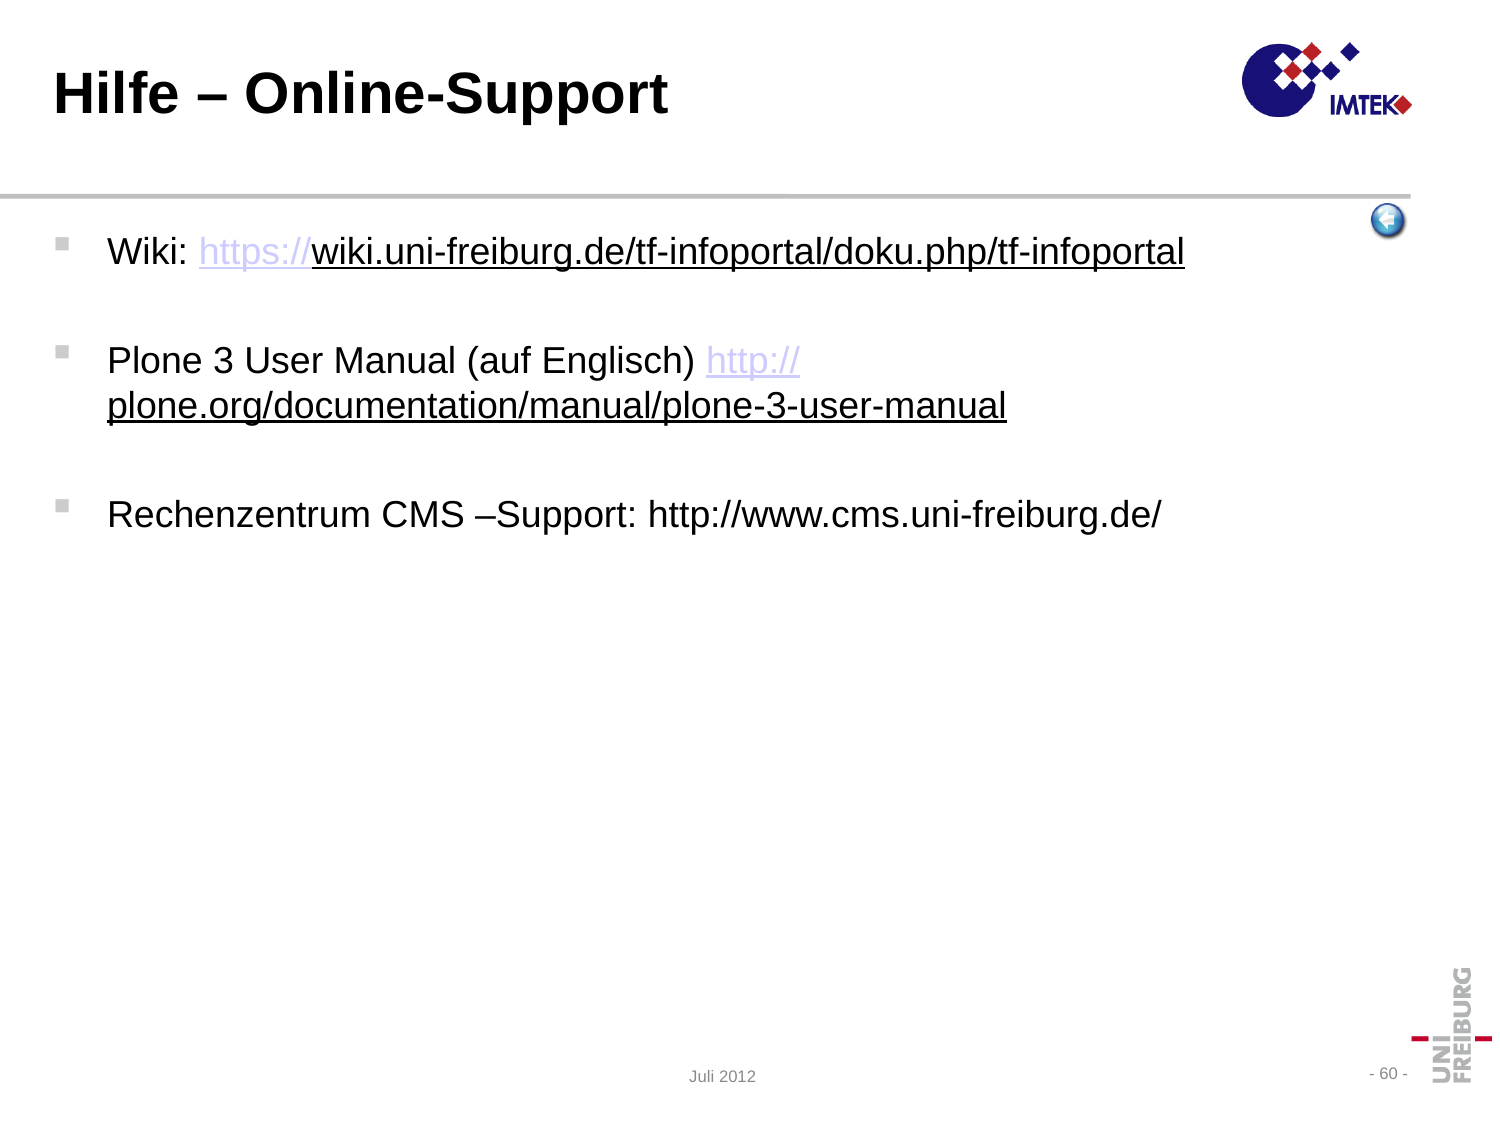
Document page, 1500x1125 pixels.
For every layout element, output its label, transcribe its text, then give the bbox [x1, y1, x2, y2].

footer Juli 2012 [246, 1057, 1199, 1096]
picture [1363, 195, 1411, 243]
title Hilfe – Online-Support [38, 9, 1226, 181]
slide_number - 60 - [1222, 1055, 1424, 1092]
picture [1242, 42, 1412, 117]
picture [1410, 968, 1493, 1083]
list Wiki: https://wiki.uni-freiburg.de/tf-infoportal/doku.php/tf-infoportal Plone 3 User Manual (auf Englisch) http://plone.org/documentation/manual/plone-3-user-manual Rechenzentrum CMS –Support: http://www.cms.uni-freiburg.de/ [5, 220, 1412, 1035]
